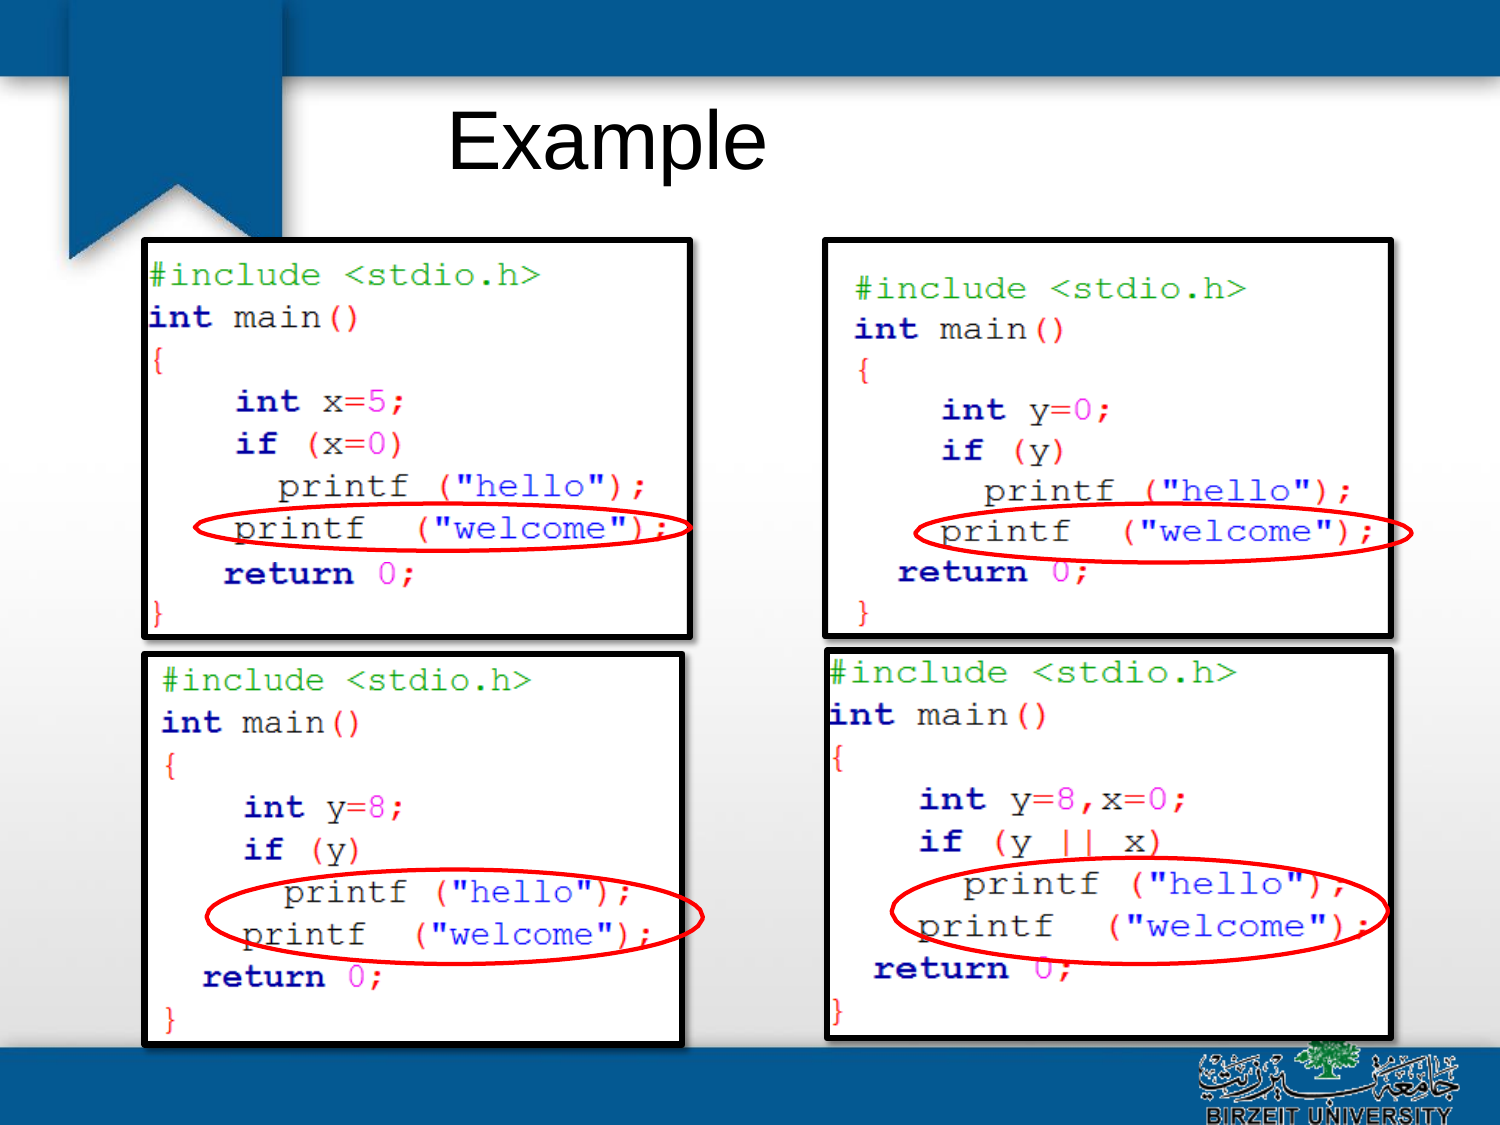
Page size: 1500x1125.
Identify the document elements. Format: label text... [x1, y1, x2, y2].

title Example [443, 84, 772, 275]
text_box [817, 232, 1500, 1125]
picture [0, 0, 1500, 1125]
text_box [136, 232, 706, 1061]
